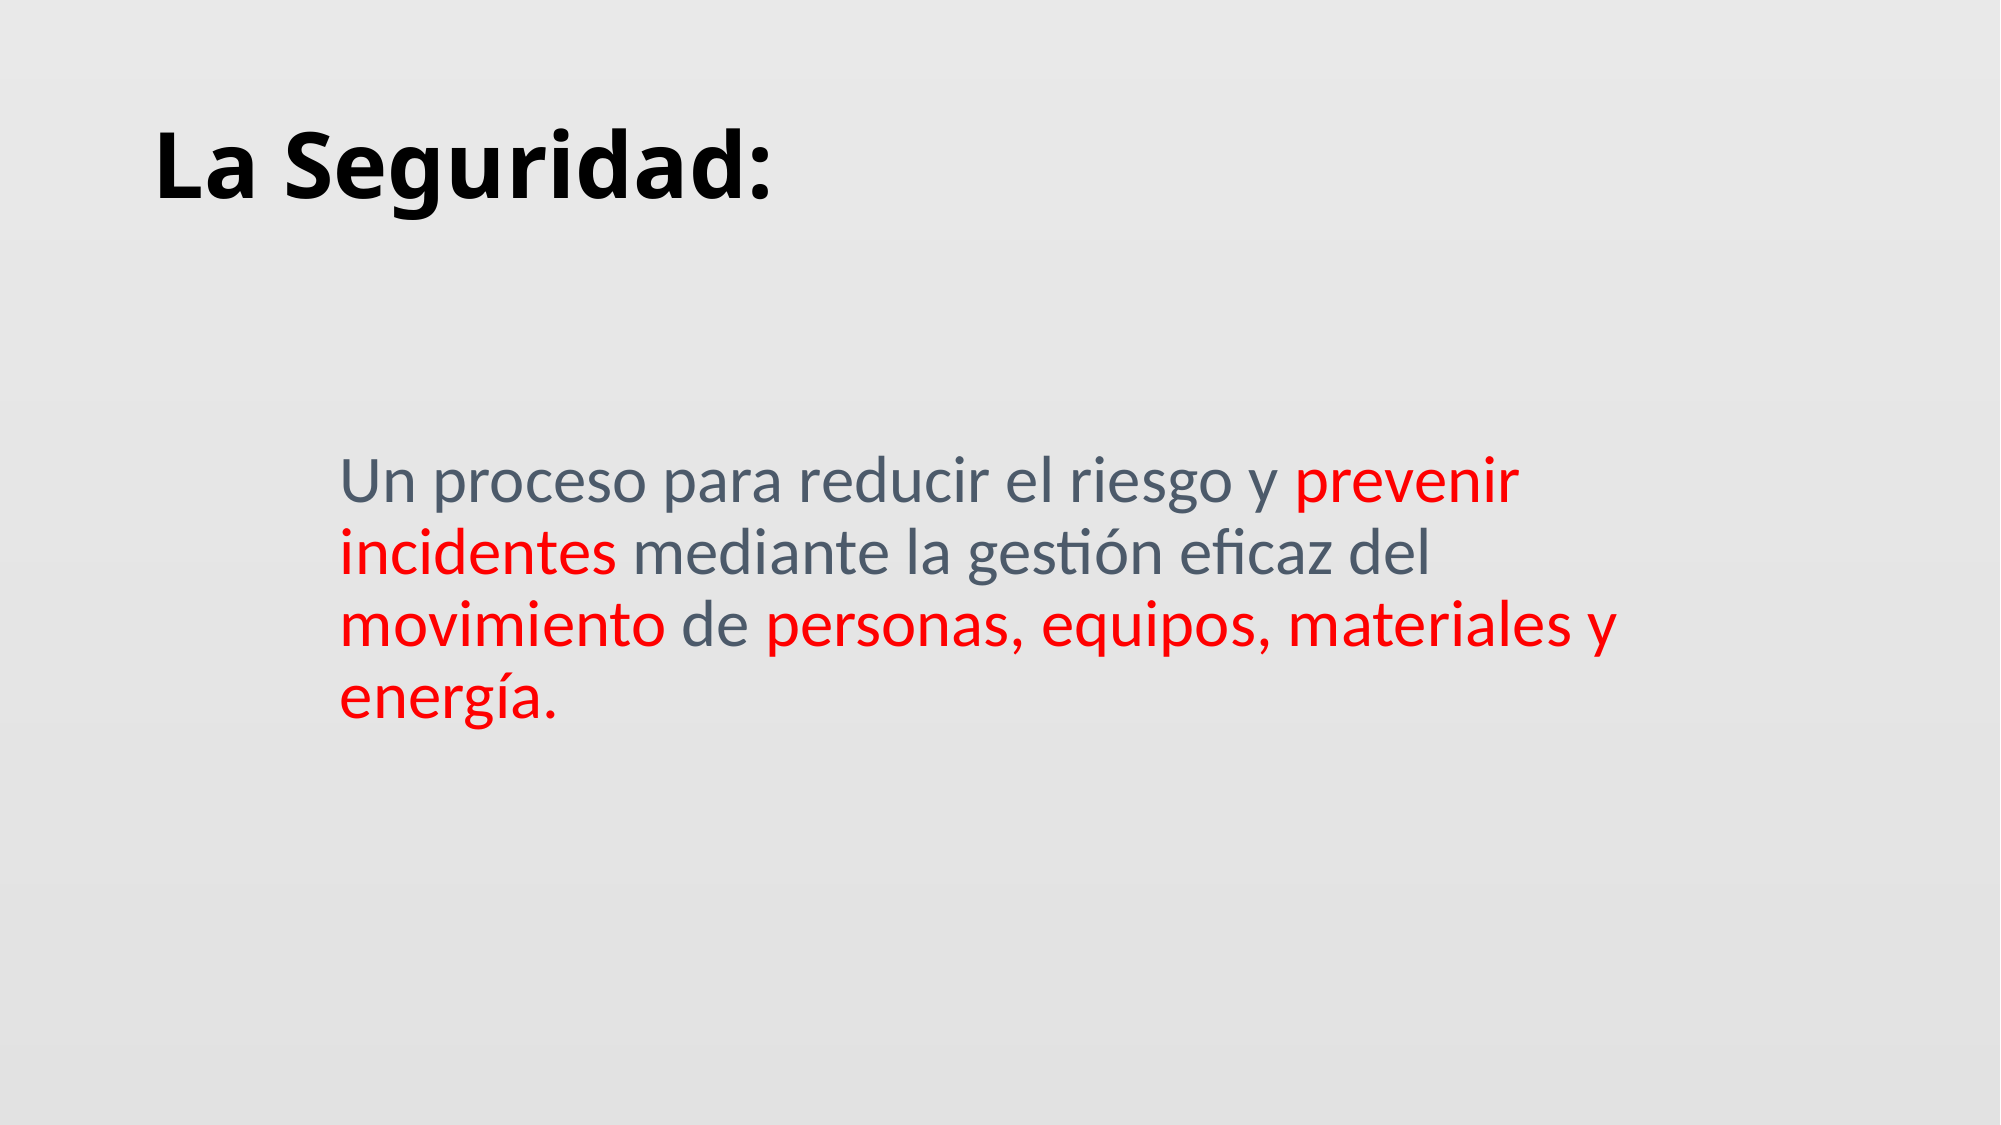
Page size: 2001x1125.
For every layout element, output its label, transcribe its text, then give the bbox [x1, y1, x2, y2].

title La Seguridad: [137, 59, 1863, 278]
list Un proceso para reducir el riesgo y prevenir incidentes mediante la gestión eficaz del movimiento de personas, equipos, materiales y energía. [324, 437, 1675, 1125]
